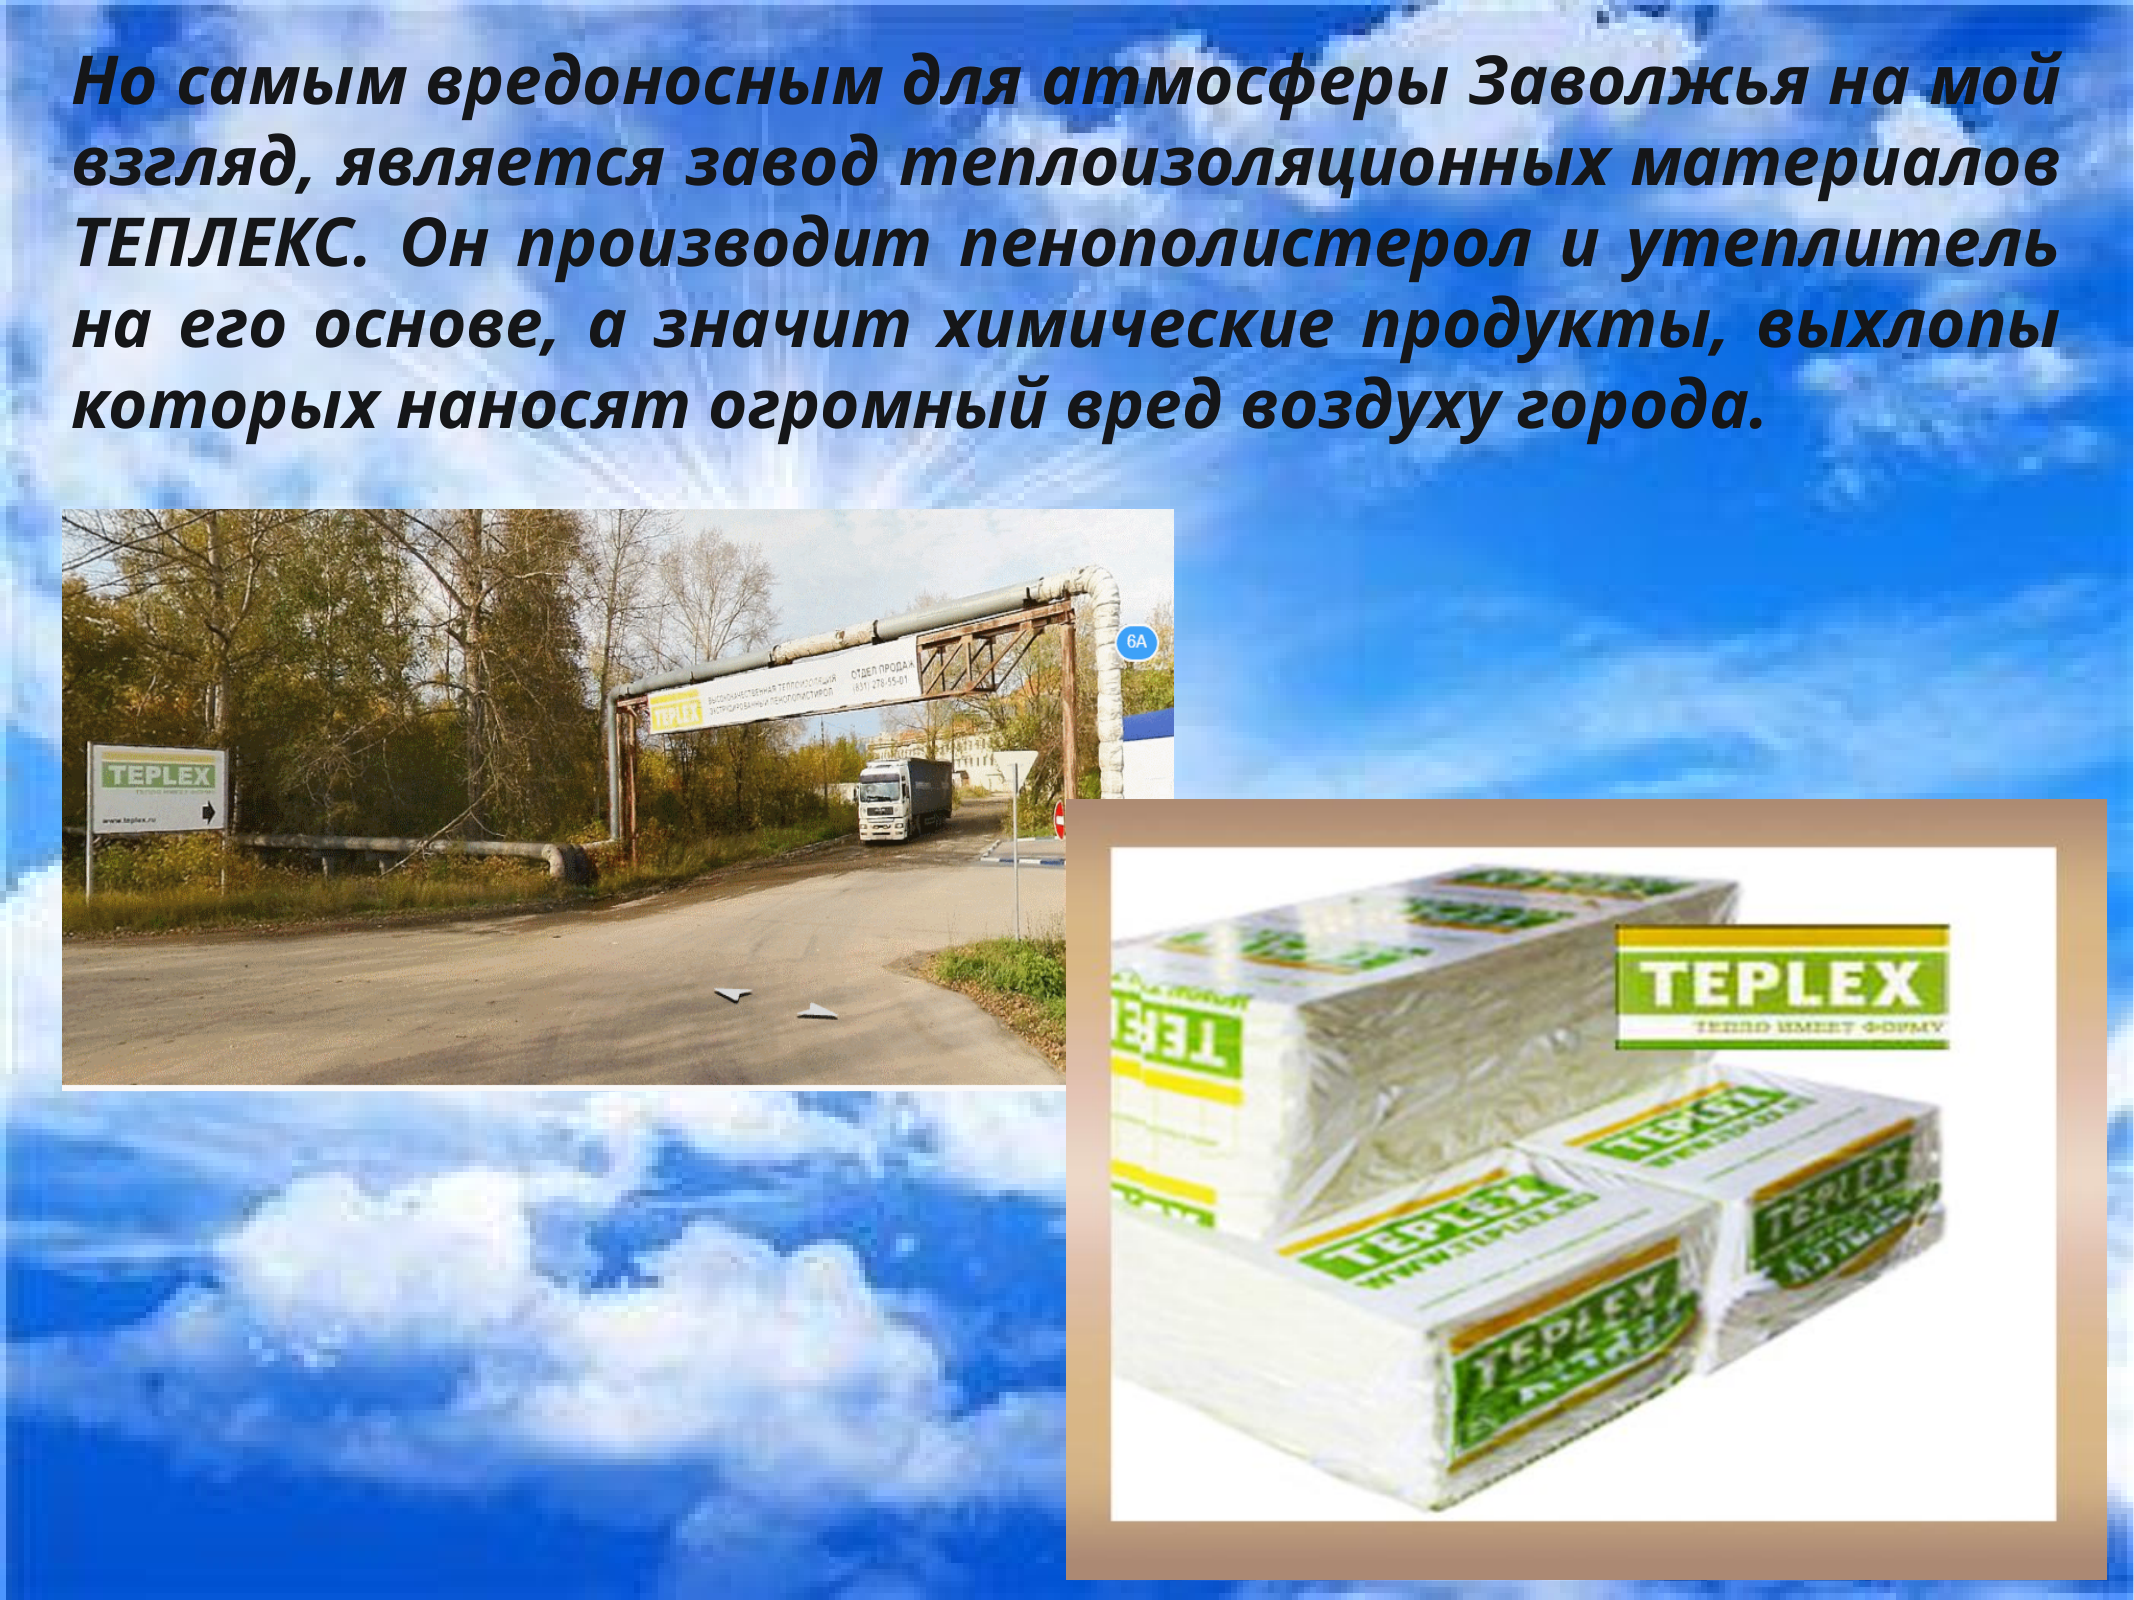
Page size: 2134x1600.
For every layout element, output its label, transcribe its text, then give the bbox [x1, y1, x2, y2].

picture [0, 0, 2134, 1600]
list Но самым вредоносным для атмосферы Заволжья на мой взгляд, является завод теплоизоляционных материалов ТЕПЛЕКС. Он производит пенополистерол и утеплитель на его основе, а значит химические продукты, выхлопы которых наносят огромный вред воздуху города. [62, 0, 2072, 480]
